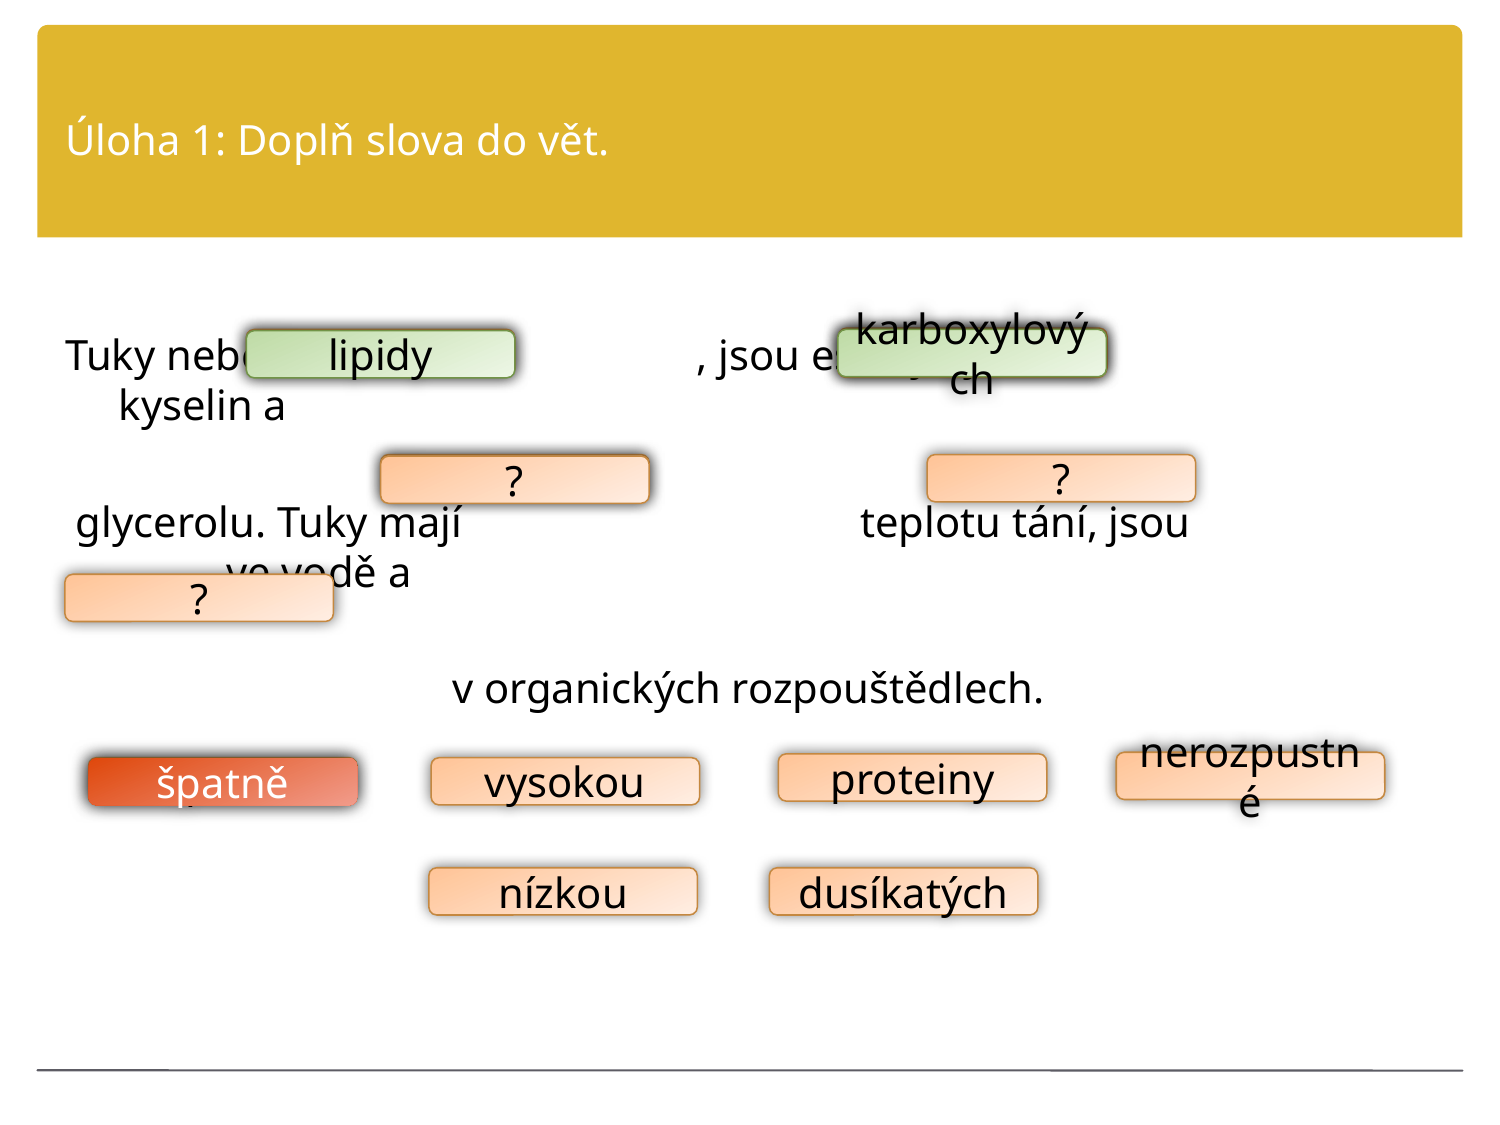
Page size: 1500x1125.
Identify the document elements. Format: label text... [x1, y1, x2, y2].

text_box ? [64, 573, 335, 623]
list Tuky neboli , jsou estery vyšších kyselin a glycerolu. Tuky mají teplotu tání, jsou ve vodě a v organických rozpouštědlech. [50, 262, 1450, 1050]
text_box dusíkatých [768, 866, 1039, 916]
title Úloha 1: Doplň slova do vět. [50, 45, 1450, 233]
text_box proteiny [777, 753, 1048, 802]
text_box špatně [88, 758, 358, 806]
text_box ? [926, 453, 1197, 503]
text_box nízkou [428, 866, 699, 916]
text_box lipidy [245, 329, 516, 379]
text_box ? [379, 455, 650, 505]
text_box nerozpustné [1115, 751, 1386, 801]
text_box karboxylových [837, 328, 1108, 378]
text_box vysokou [430, 756, 701, 806]
